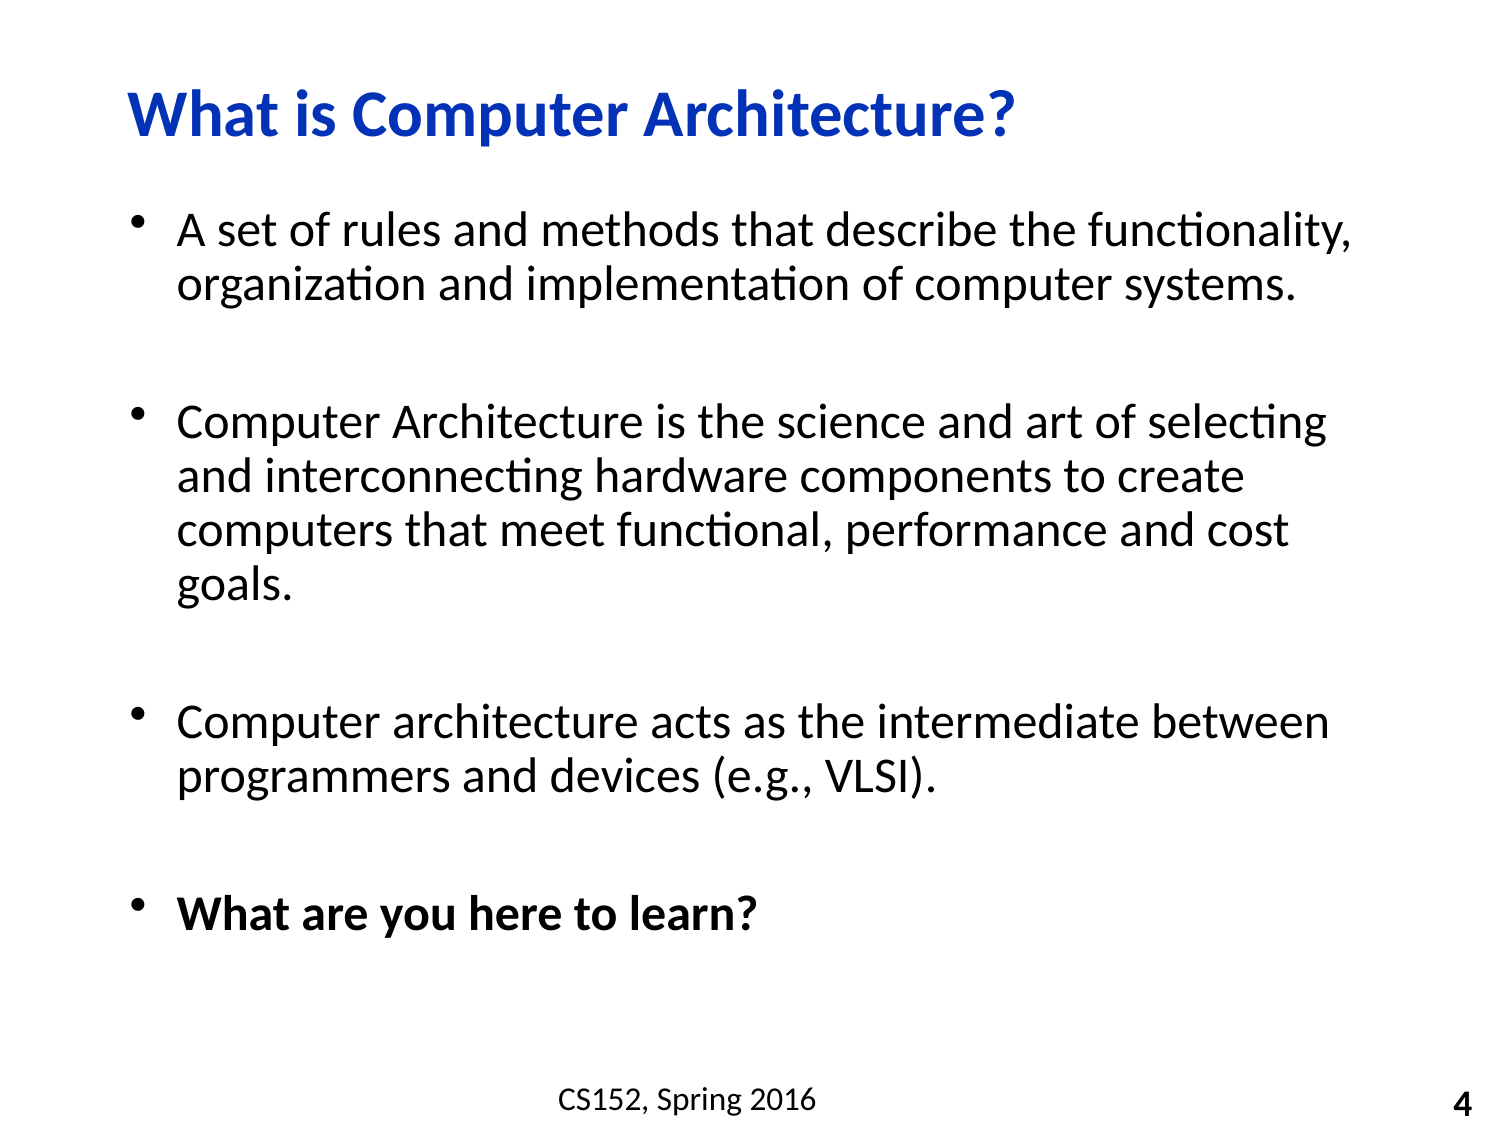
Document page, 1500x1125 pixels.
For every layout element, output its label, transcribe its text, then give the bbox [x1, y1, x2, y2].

title What is Computer Architecture? [112, 53, 1310, 176]
list A set of rules and methods that describe the functionality, organization and implementation of computer systems. Computer Architecture is the science and art of selecting and interconnecting hardware components to create computers that meet functional, performance and cost goals. Computer architecture acts as the intermediate between programmers and devices (e.g., VLSI). What are you here to learn? [114, 195, 1376, 1005]
slide_number 4 [1174, 1076, 1488, 1125]
